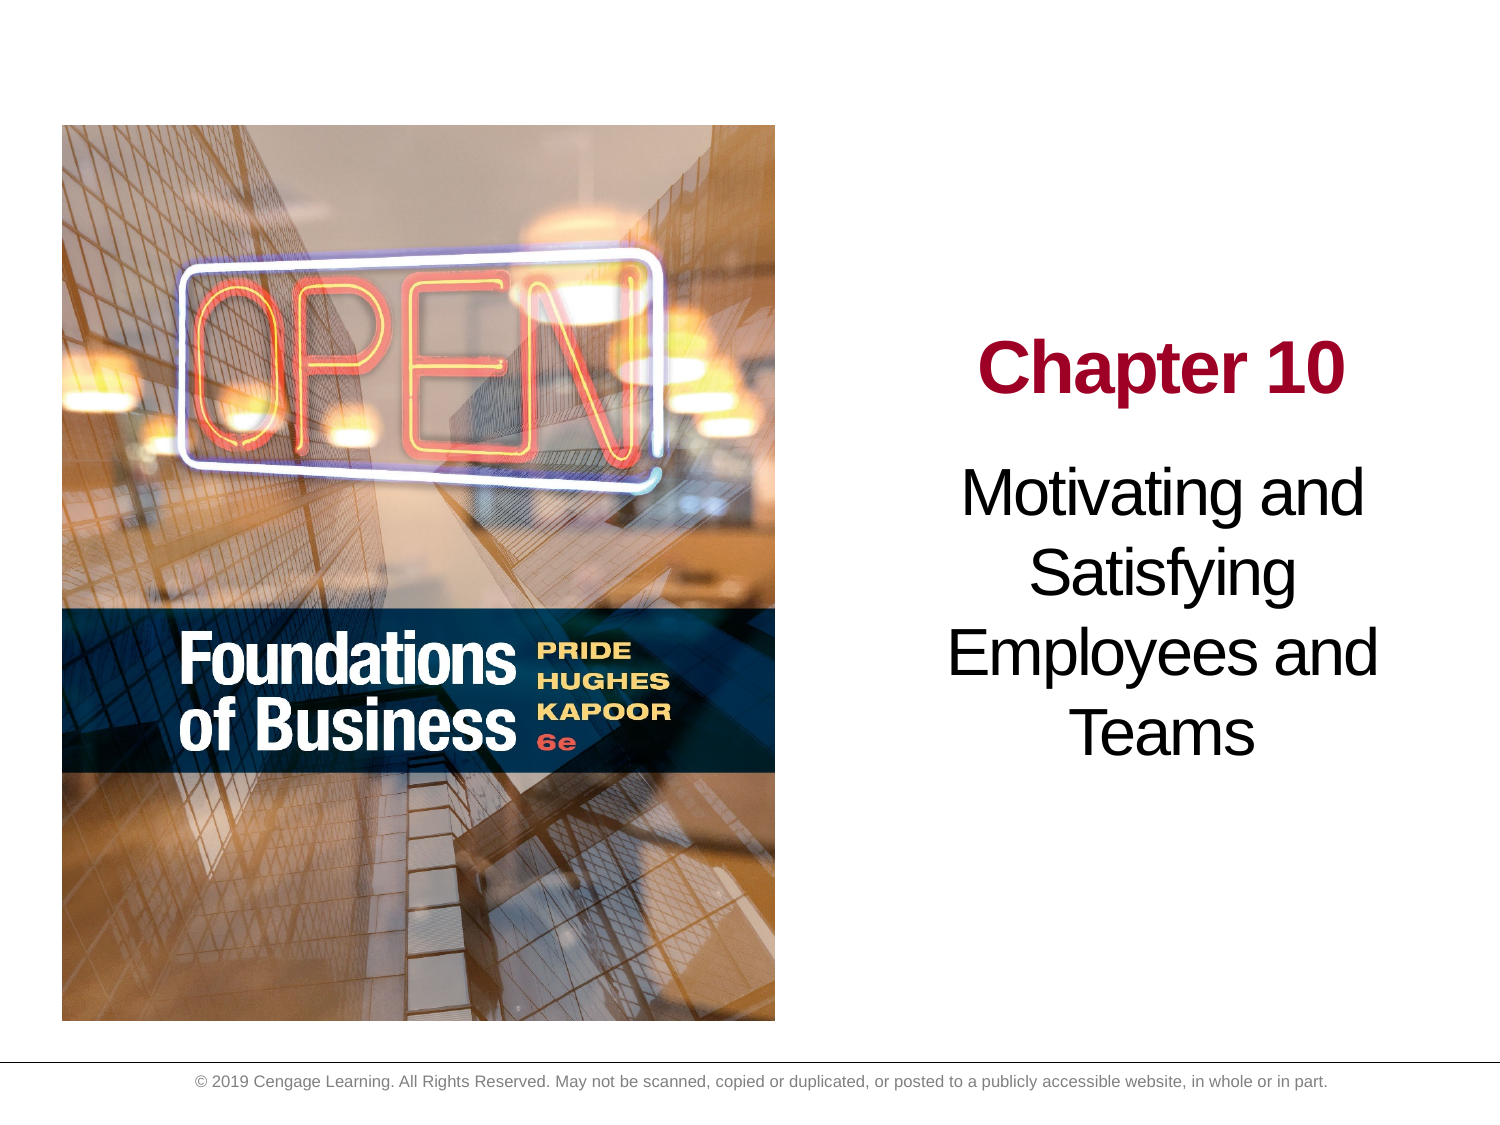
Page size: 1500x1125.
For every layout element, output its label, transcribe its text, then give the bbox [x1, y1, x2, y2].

picture [62, 125, 775, 1021]
title Chapter 10 Motivating and Satisfying Employees and Teams [862, 287, 1463, 801]
